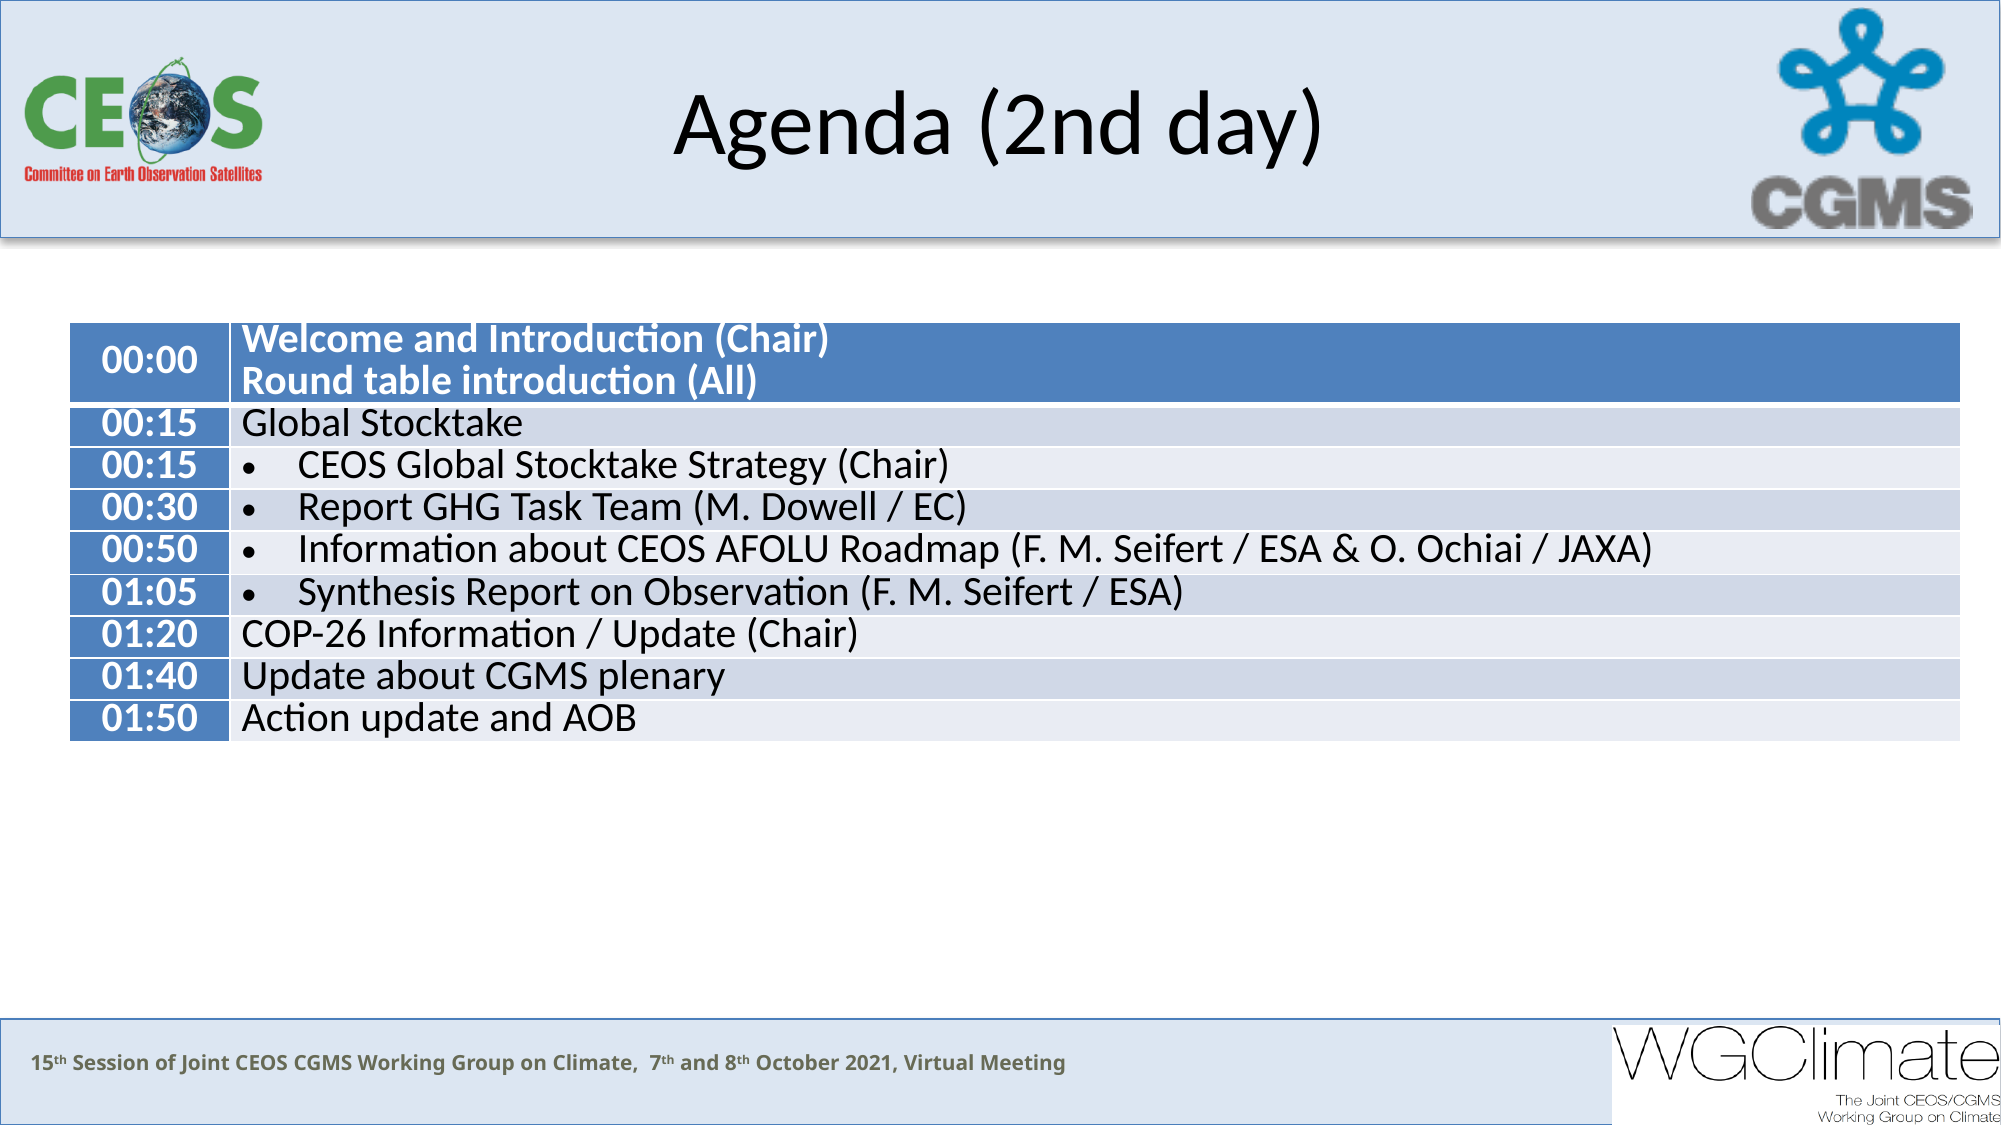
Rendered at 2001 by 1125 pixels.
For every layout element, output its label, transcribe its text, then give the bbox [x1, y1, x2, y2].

table_header Welcome and Introduction (Chair) Round table introduction (All) [231, 323, 1960, 402]
table_cell 00:50 [70, 532, 229, 574]
table_cell Synthesis Report on Observation (F. M. Seifert / ESA) [231, 575, 1960, 615]
table_cell COP-26 Information / Update (Chair) [231, 617, 1960, 657]
title Agenda (2nd day) [316, 24, 1684, 212]
table_cell 01:20 [70, 617, 229, 657]
picture [1751, 7, 1973, 229]
picture [1612, 1025, 2001, 1125]
table_cell Action update and AOB [231, 701, 1960, 741]
table_cell 00:15 [70, 448, 229, 488]
table_cell Update about CGMS plenary [231, 659, 1960, 699]
table_cell 00:15 [70, 408, 229, 446]
table_cell Global Stocktake [231, 408, 1960, 446]
table_cell 00:30 [70, 490, 229, 530]
picture [1, 33, 285, 204]
table_cell Report GHG Task Team (M. Dowell / EC) [231, 490, 1960, 530]
table_cell CEOS Global Stocktake Strategy (Chair) [231, 448, 1960, 488]
table_cell 01:50 [70, 701, 229, 741]
table_cell 01:40 [70, 659, 229, 699]
table_cell 01:05 [70, 575, 229, 615]
table_header 00:00 [70, 323, 229, 402]
table_cell Information about CEOS AFOLU Roadmap (F. M. Seifert / ESA & O. Ochiai / JAXA) [231, 532, 1960, 574]
